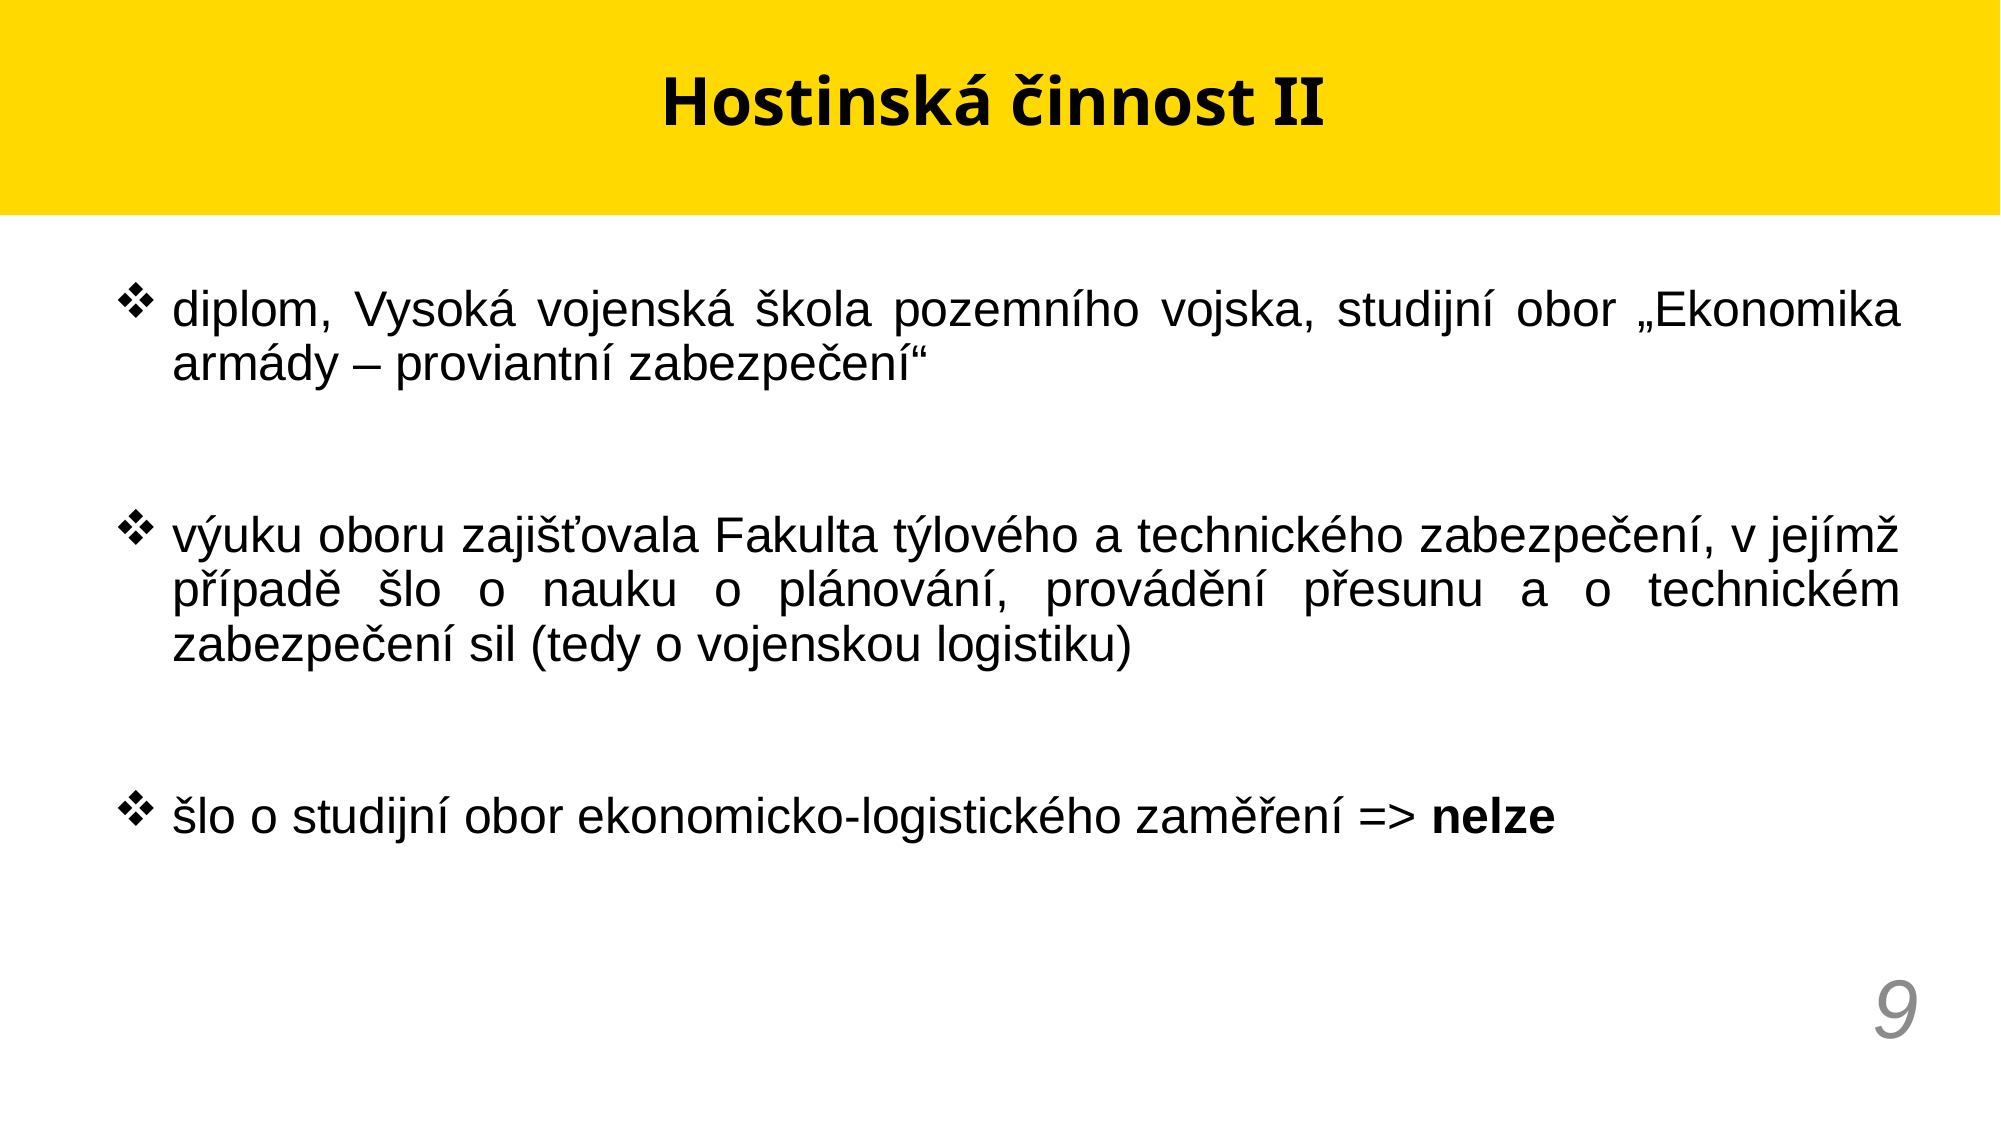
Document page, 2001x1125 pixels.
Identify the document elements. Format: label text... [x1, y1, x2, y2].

slide_number 9 [1483, 976, 1934, 1063]
title Hostinská činnost II [69, 60, 1918, 214]
list diplom, Vysoká vojenská škola pozemního vojska, studijní obor „Ekonomika armády – proviantní zabezpečení“ výuku oboru zajišťovala Fakulta týlového a technického zabezpečení, v jejímž případě šlo o nauku o plánování, provádění přesunu a o technickém zabezpečení sil (tedy o vojenskou logistiku) šlo o studijní obor ekonomicko-logistického zaměření => nelze [69, 275, 1918, 1031]
